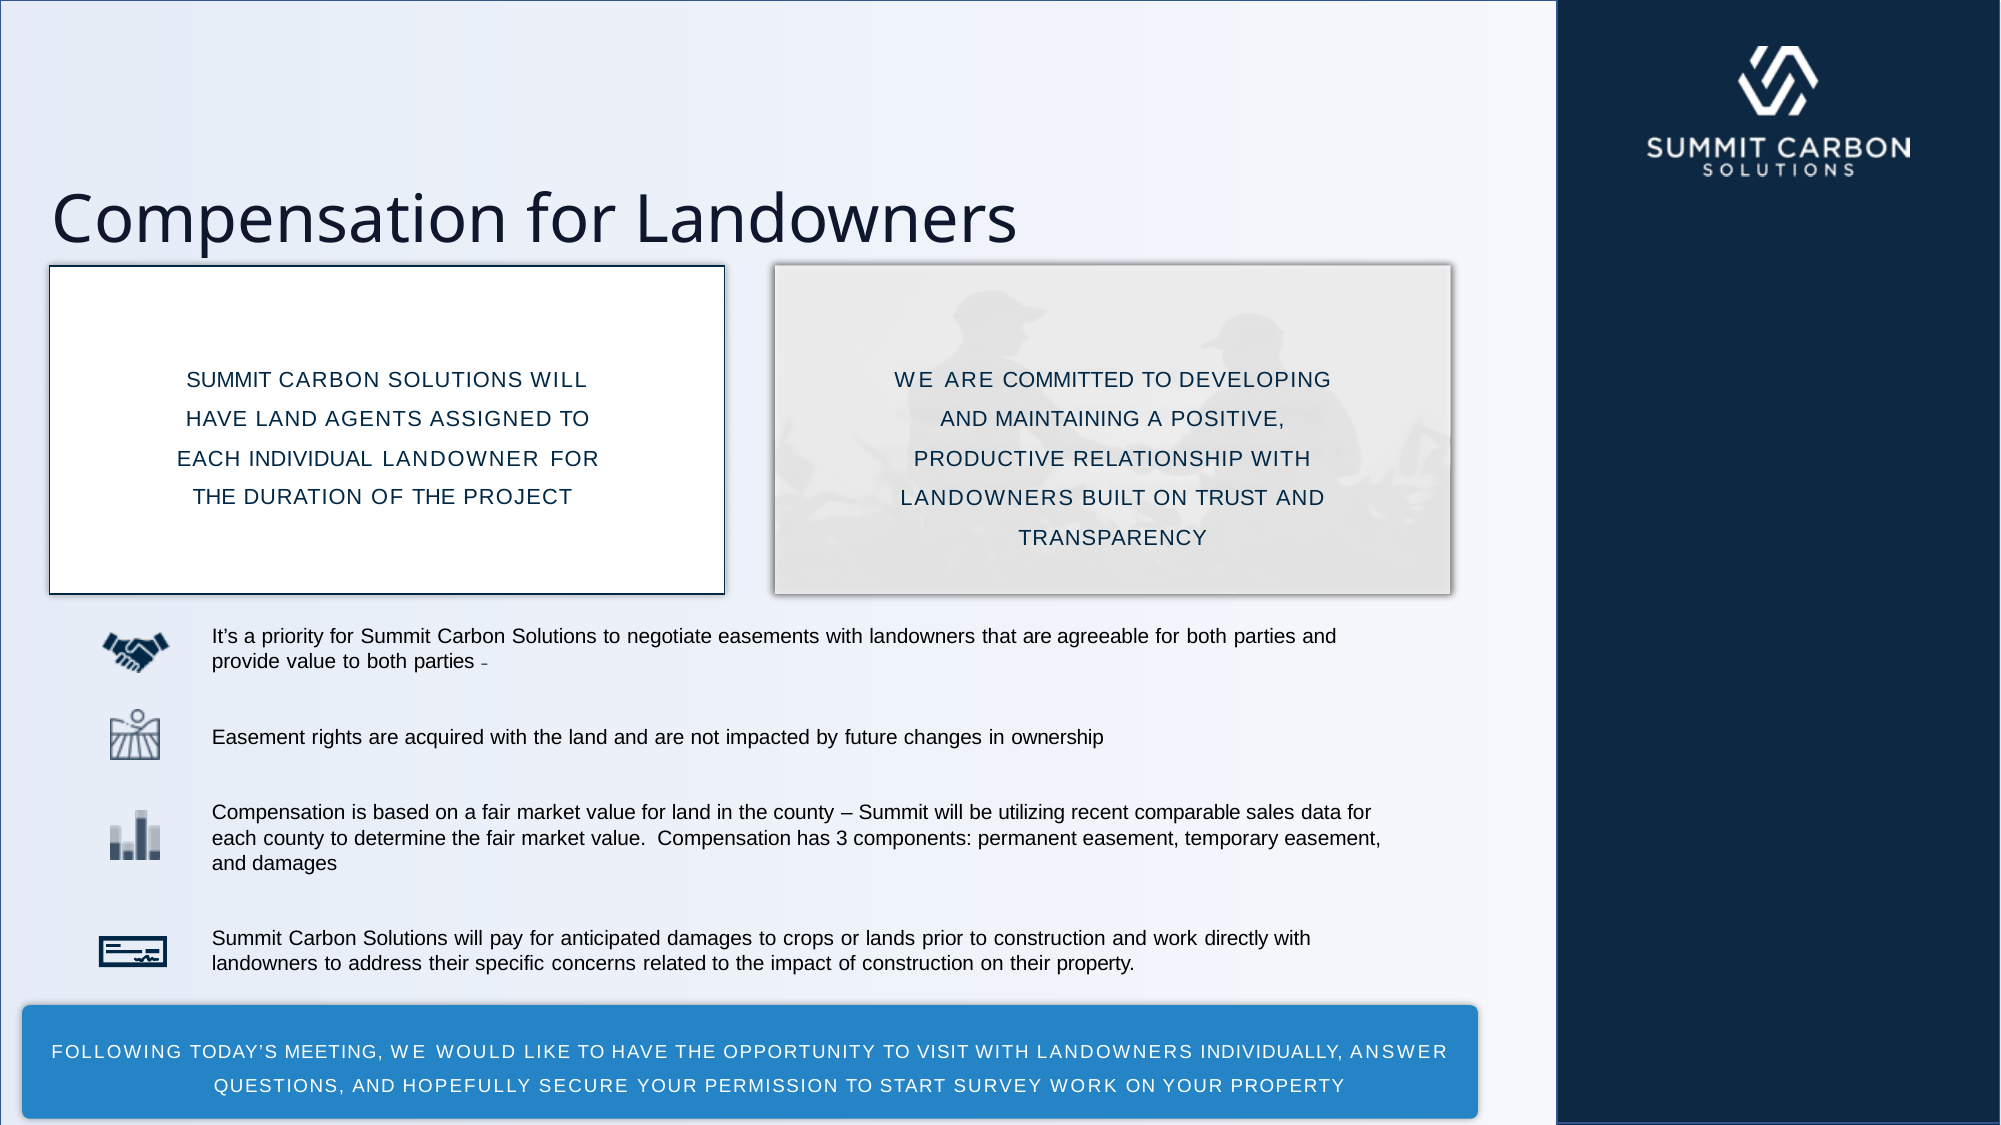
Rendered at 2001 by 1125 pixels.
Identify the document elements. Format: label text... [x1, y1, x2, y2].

text_box It’s a priority for Summit Carbon Solutions to negotiate easements with landowners that are agreeable for both parties and provide value to both parties Easement rights are acquired with the land and are not impacted by future changes in ownership Compensation is based on a fair market value for land in the county – Summit will be utilizing recent comparable sales data for each county to determine the fair market value. Compensation has 3 components: permanent easement, temporary easement, and damages Summit Carbon Solutions will pay for anticipated damages to crops or lands prior to construction and work directly with landowners to address their specific concerns related to the impact of construction on their property. [209, 620, 1410, 975]
picture [109, 709, 160, 760]
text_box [38, 254, 737, 606]
text_box [0, 0, 1558, 1125]
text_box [98, 936, 167, 968]
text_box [11, 994, 1489, 1125]
picture [102, 632, 170, 673]
picture [110, 810, 160, 860]
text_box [761, 253, 1465, 607]
title Compensation for Landowners [37, 177, 1537, 266]
picture [1647, 46, 1910, 178]
text_box [1556, 0, 2000, 1124]
